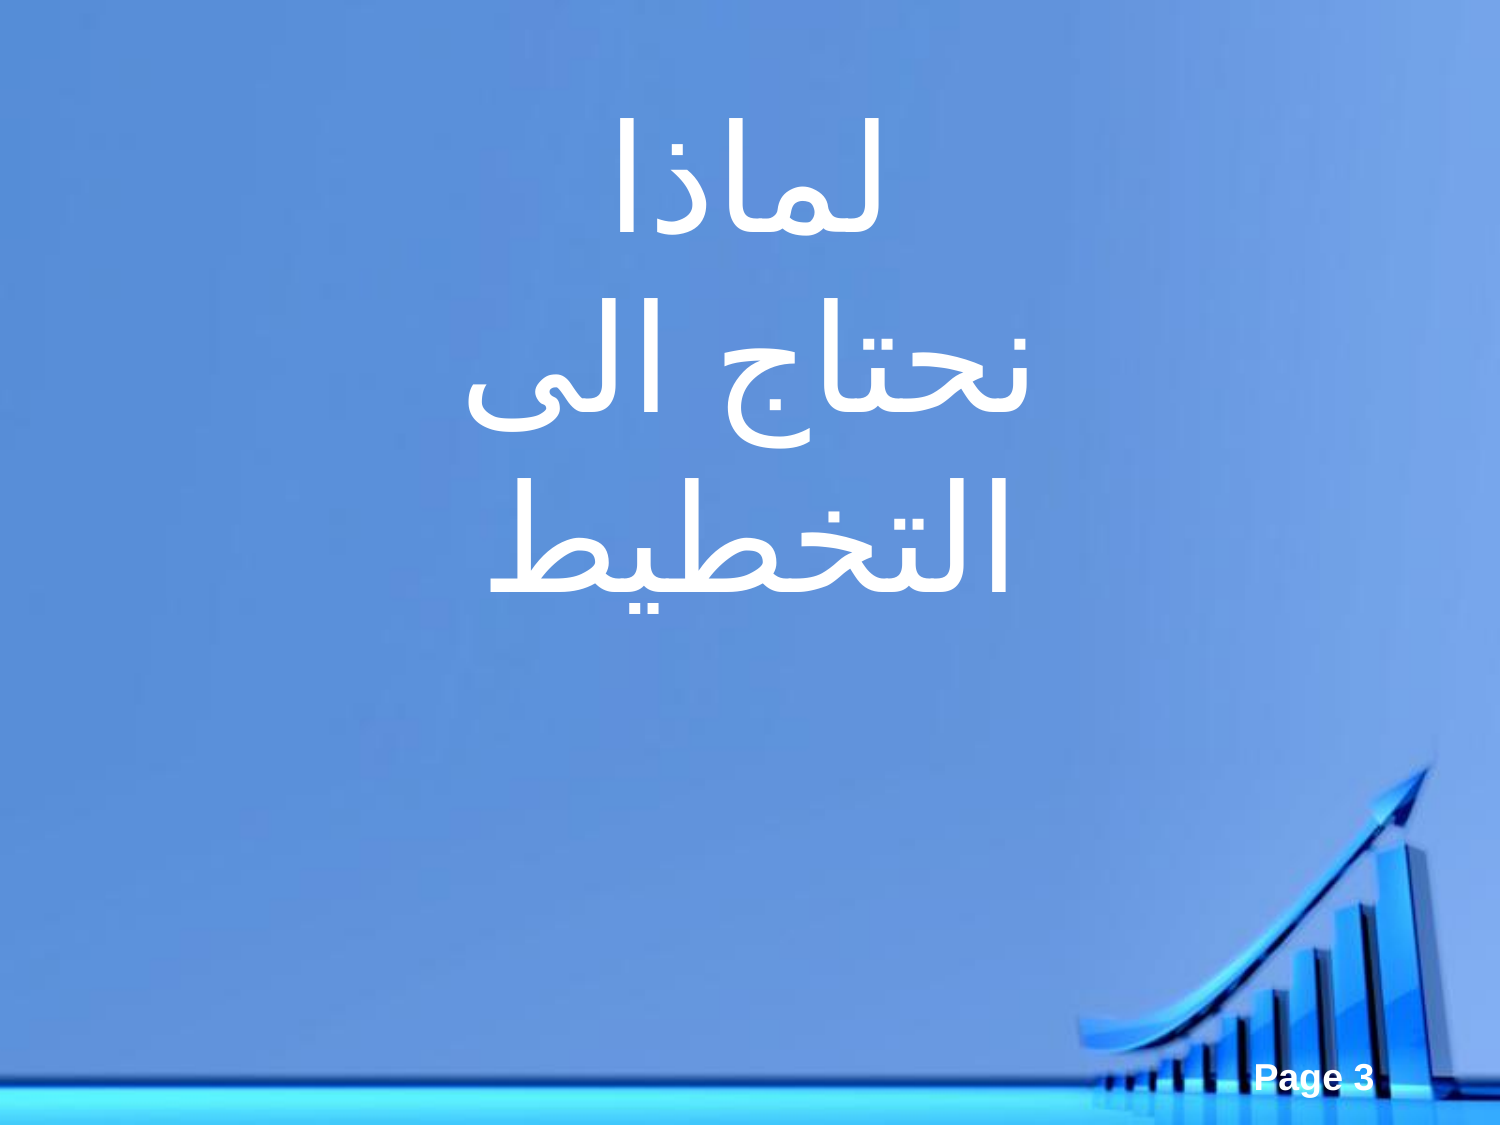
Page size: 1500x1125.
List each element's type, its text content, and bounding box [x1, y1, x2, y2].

text_box لماذا نحتاج الى التخطيط [174, 74, 1325, 630]
picture [0, 0, 1500, 1125]
